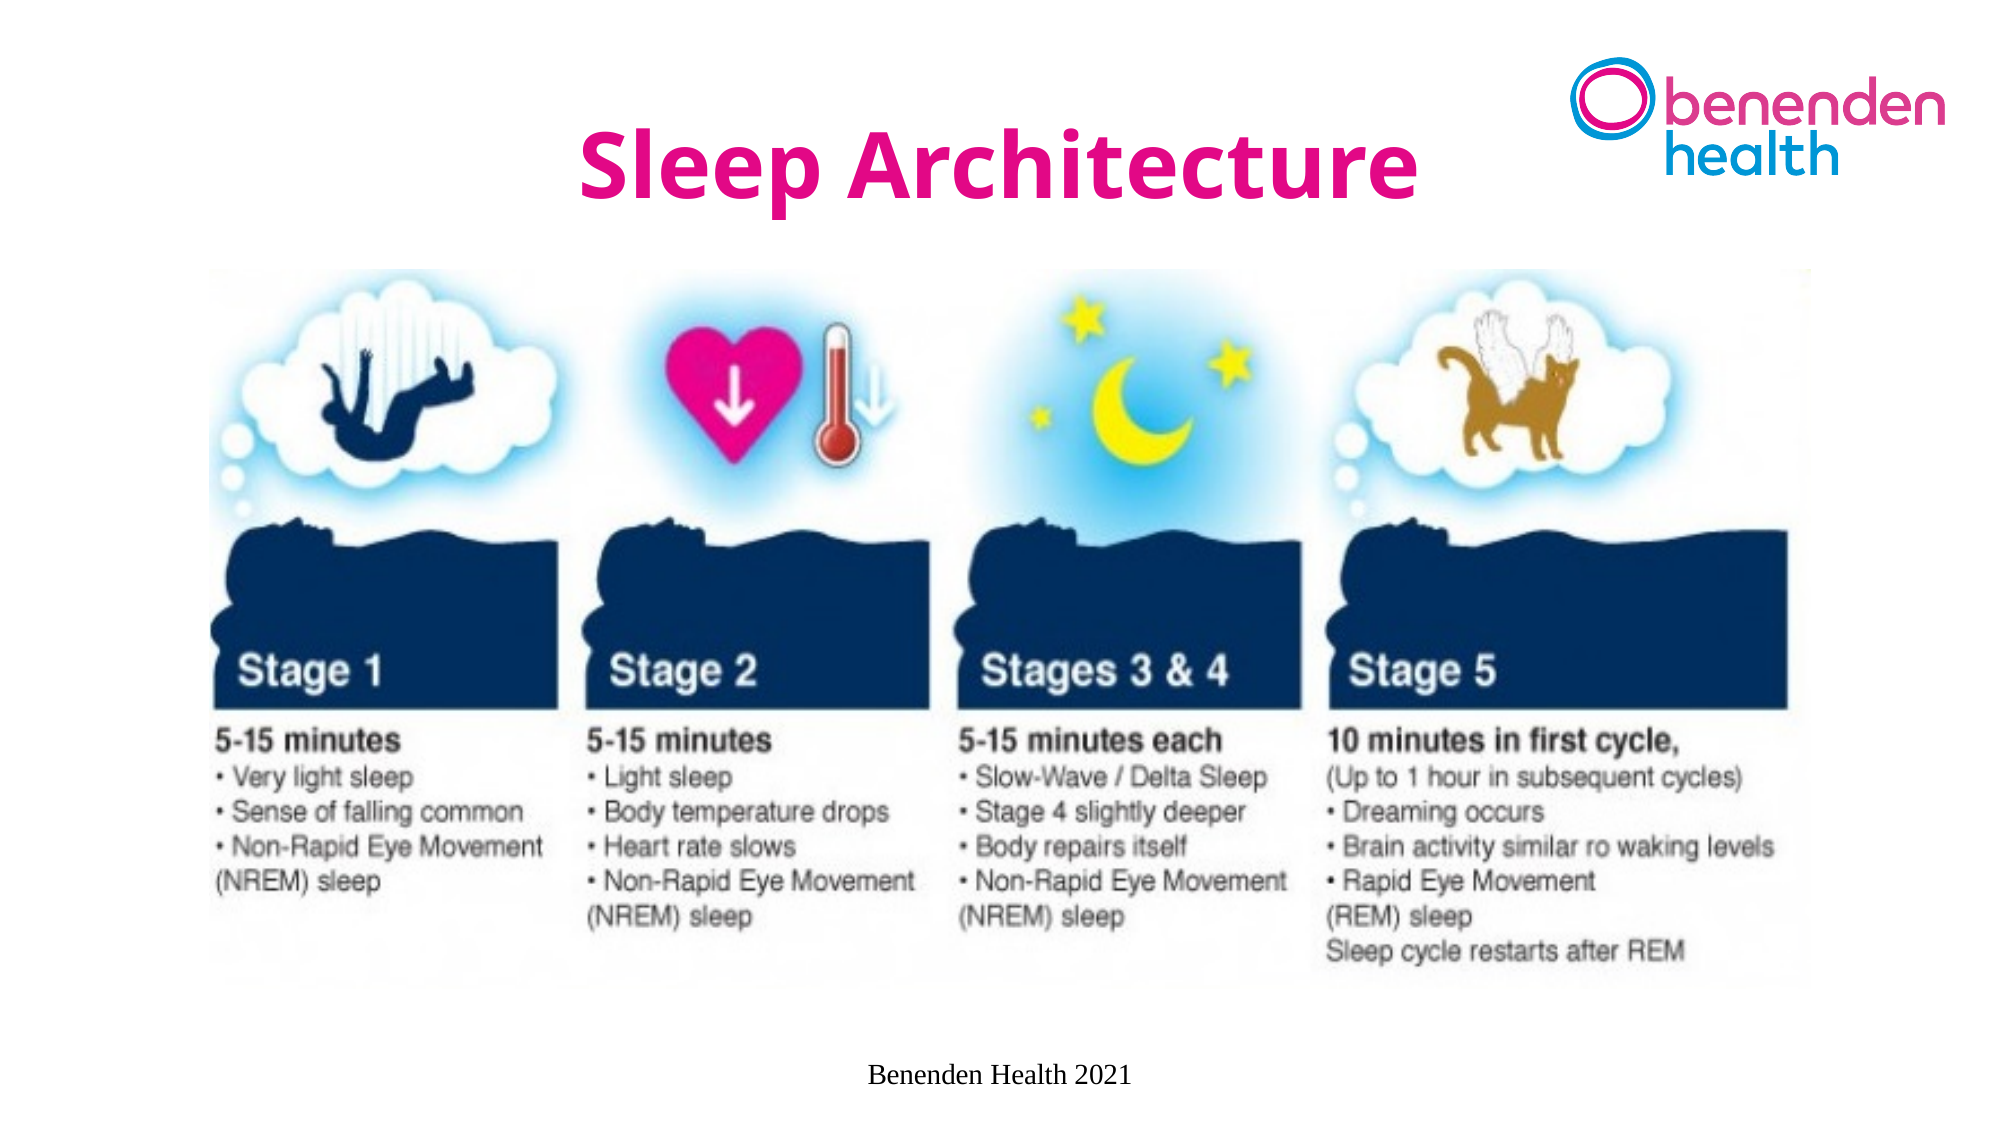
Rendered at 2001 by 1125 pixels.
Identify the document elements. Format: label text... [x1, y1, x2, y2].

picture [1570, 57, 1945, 177]
picture [209, 269, 1811, 989]
picture [1577, 65, 1649, 133]
title Sleep Architecture [137, 59, 1863, 278]
picture [1570, 57, 1609, 90]
footer Benenden Health 2021 [662, 1042, 1338, 1103]
